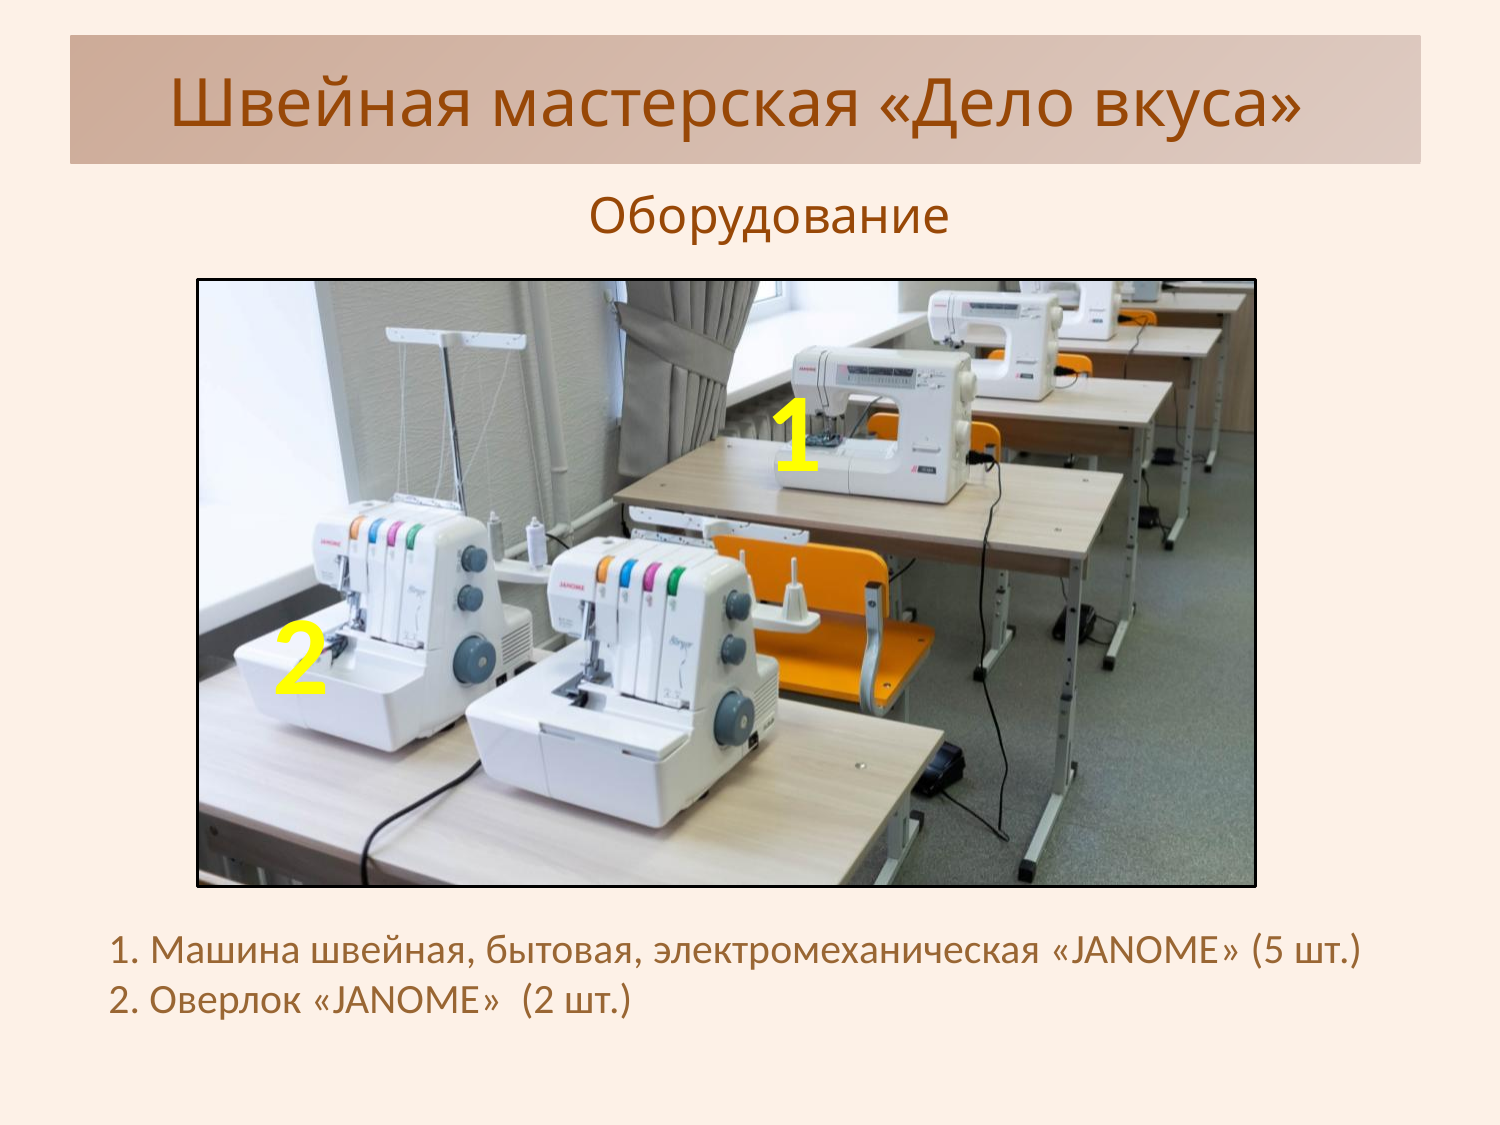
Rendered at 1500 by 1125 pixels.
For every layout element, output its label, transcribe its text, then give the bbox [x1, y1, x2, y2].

text_box Оборудование [574, 175, 1043, 251]
title Швейная мастерская «Дело вкуса» [70, 35, 1421, 164]
picture [198, 280, 1255, 886]
text_box 1. Машина швейная, бытовая, электромеханическая «JANOME» (5 шт.) 2. Оверлок «JANOME» (2 шт.) [93, 914, 1442, 1079]
